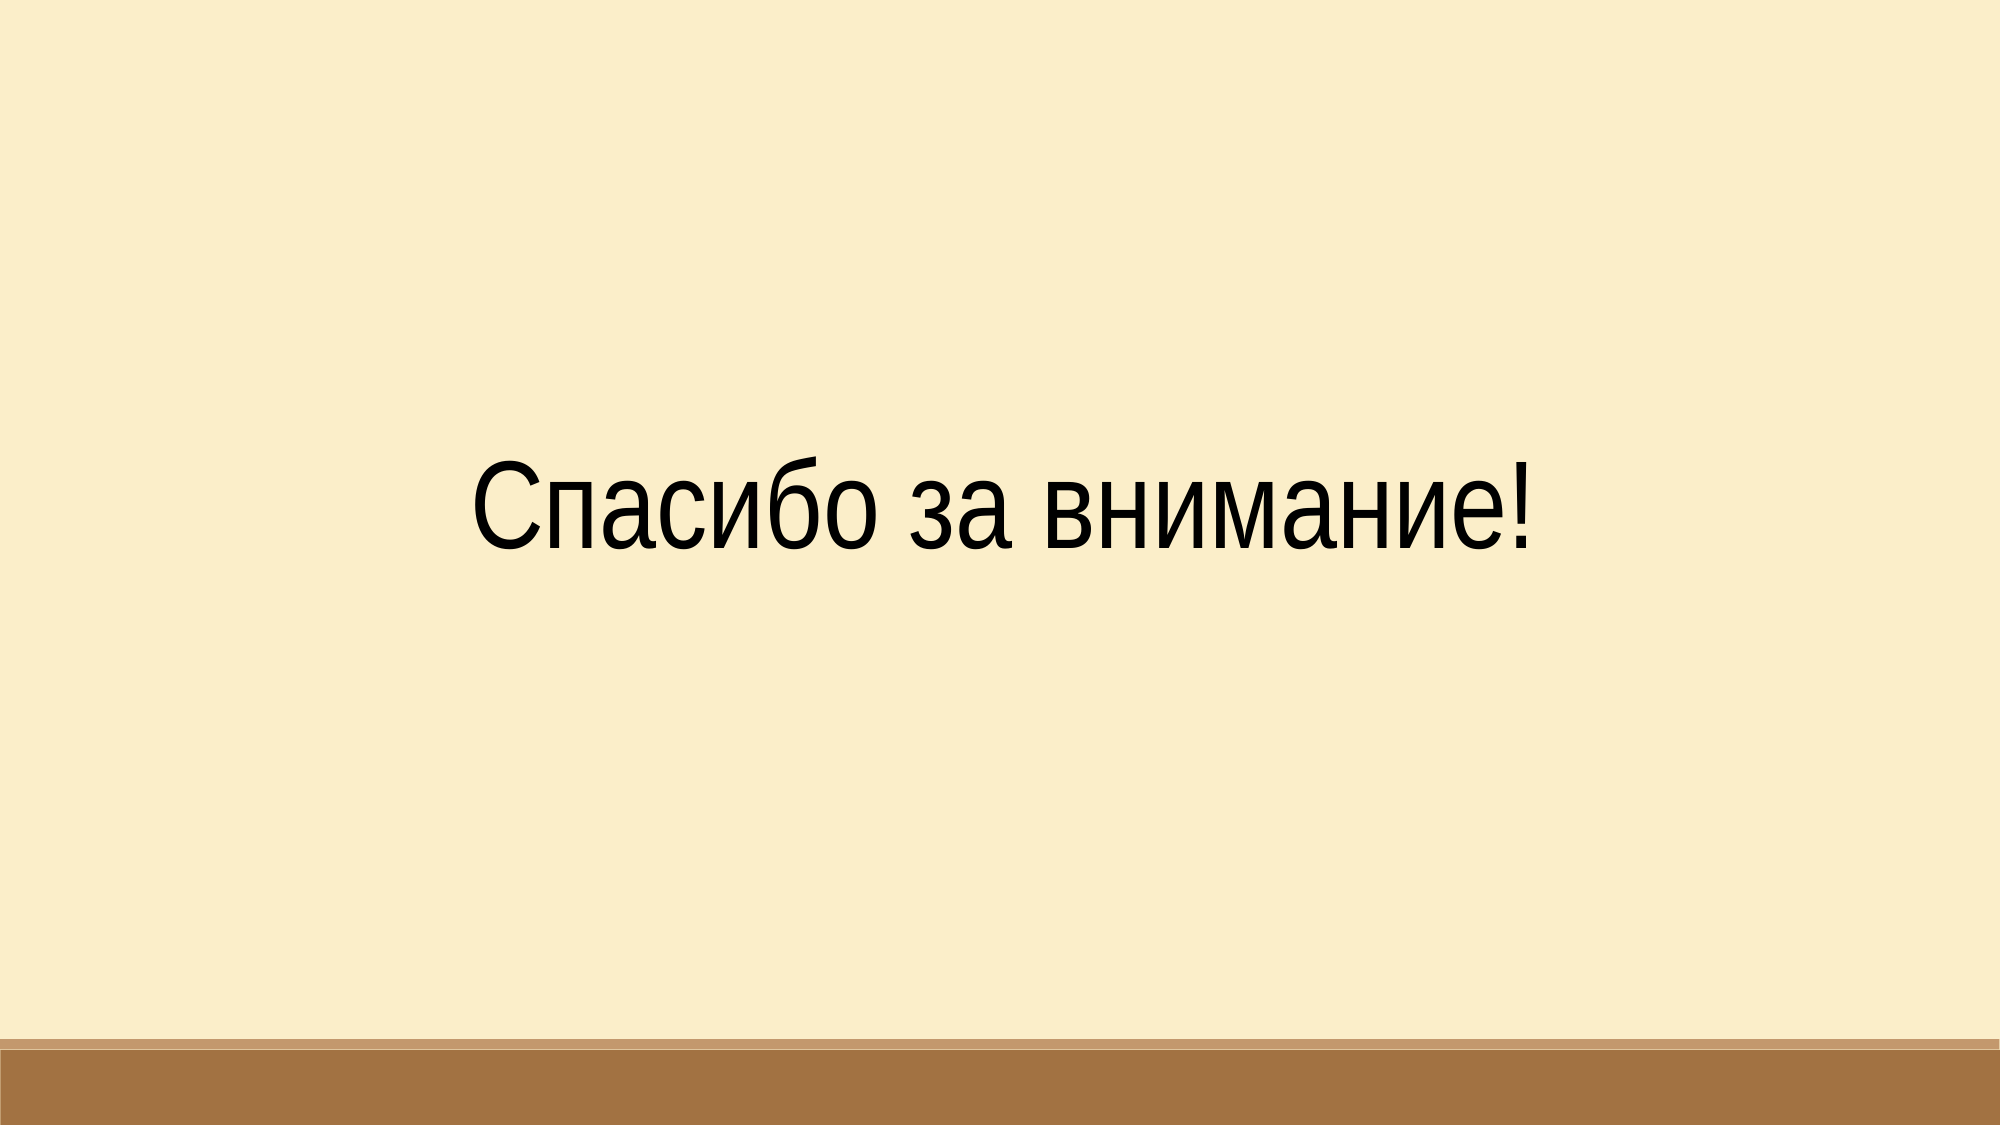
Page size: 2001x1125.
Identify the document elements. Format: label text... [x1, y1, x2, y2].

text_box Спасибо за внимание! [455, 415, 1552, 581]
